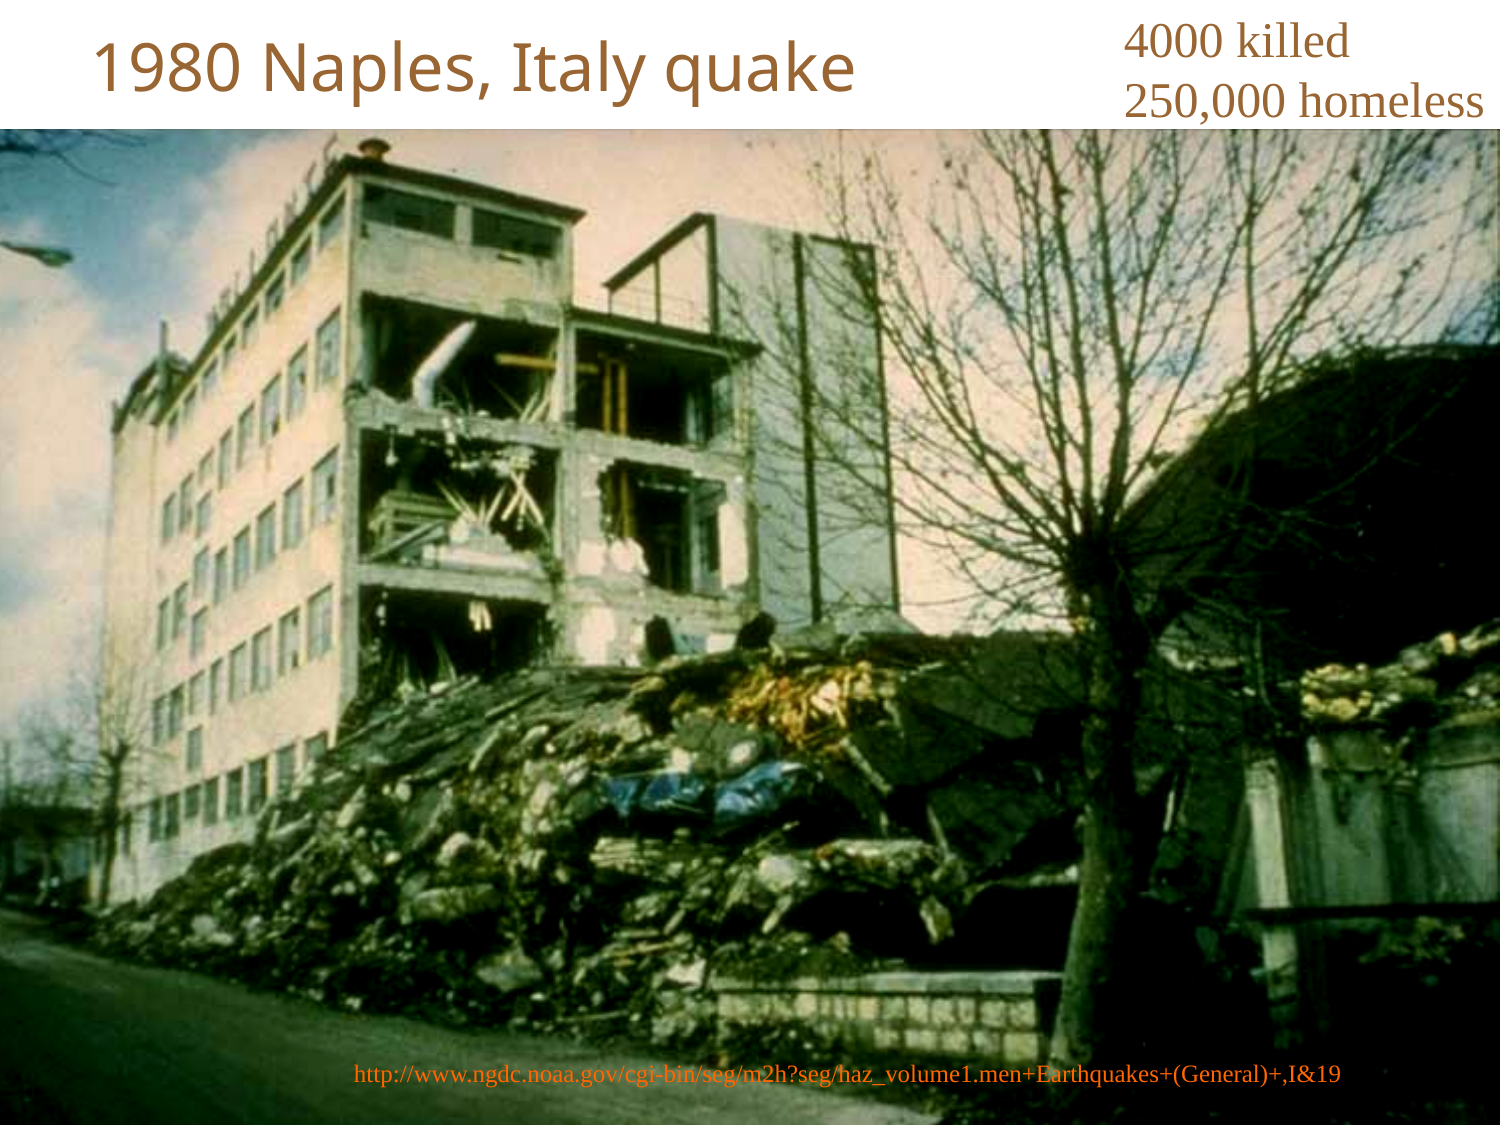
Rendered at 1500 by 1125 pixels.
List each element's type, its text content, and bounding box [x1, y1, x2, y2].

picture [0, 129, 1500, 1125]
text_box 4000 killed 250,000 homeless [1108, 0, 1500, 129]
title 1980 Naples, Italy quake [74, 0, 1063, 113]
